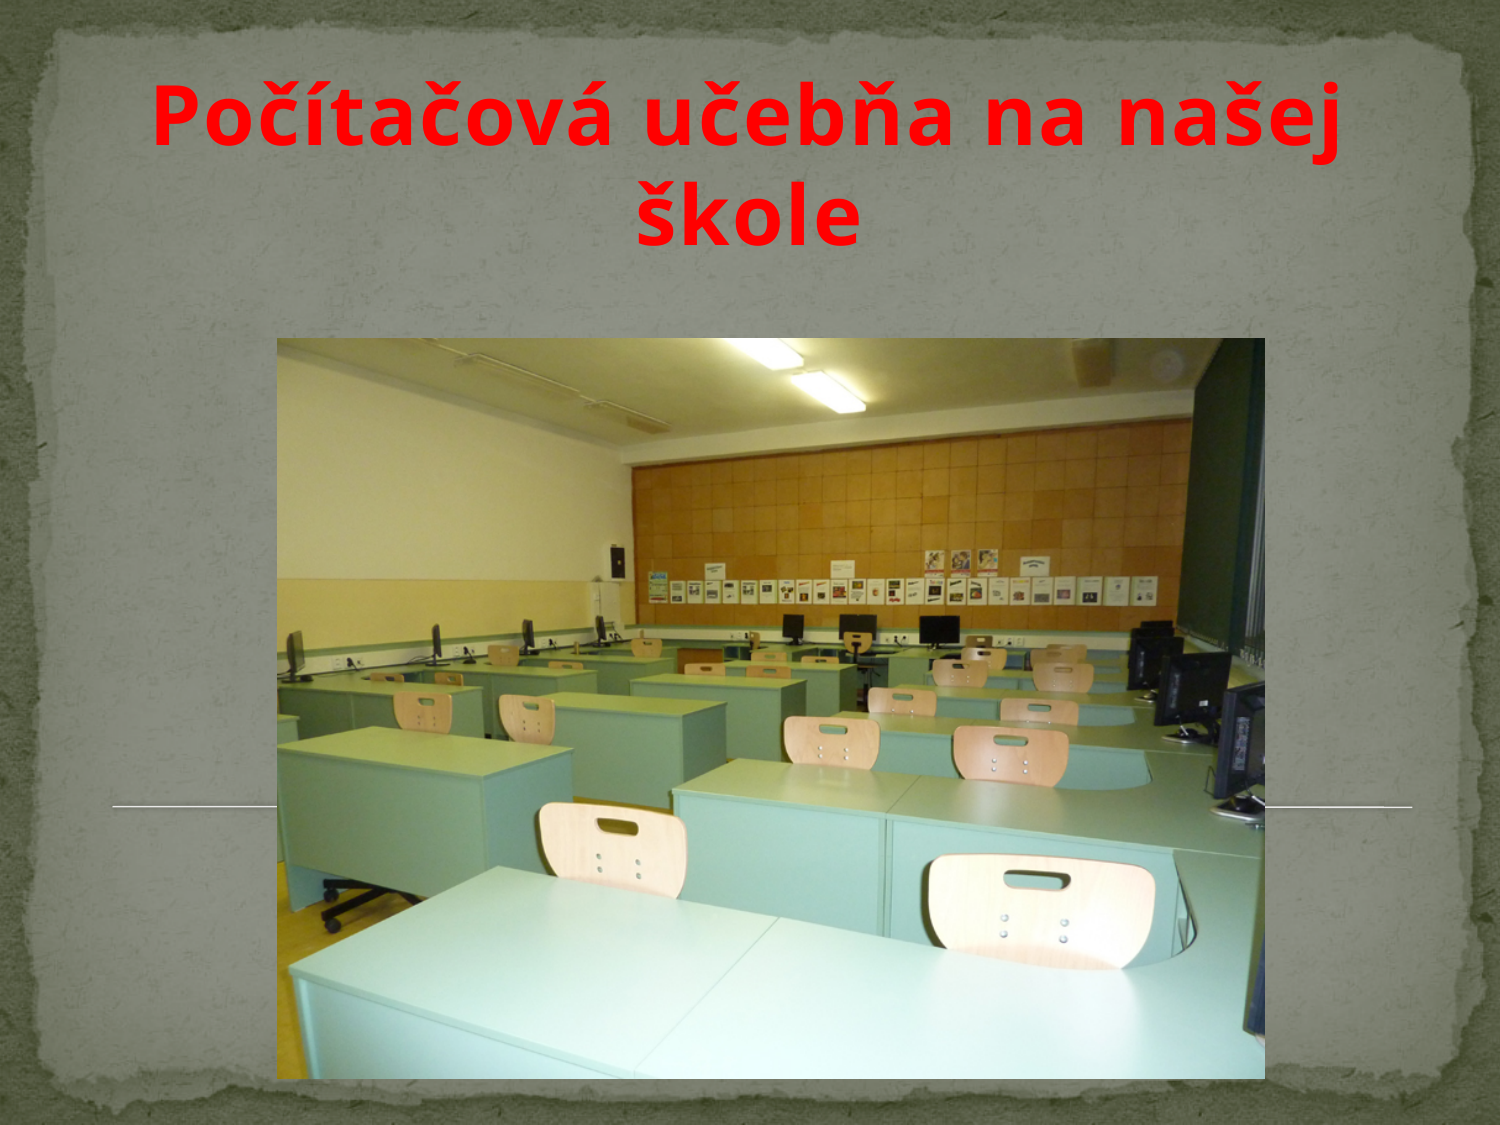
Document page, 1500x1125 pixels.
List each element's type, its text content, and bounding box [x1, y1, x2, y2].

picture [277, 338, 1265, 1079]
list Počítačová učebňa na našej škole [62, 54, 1436, 516]
